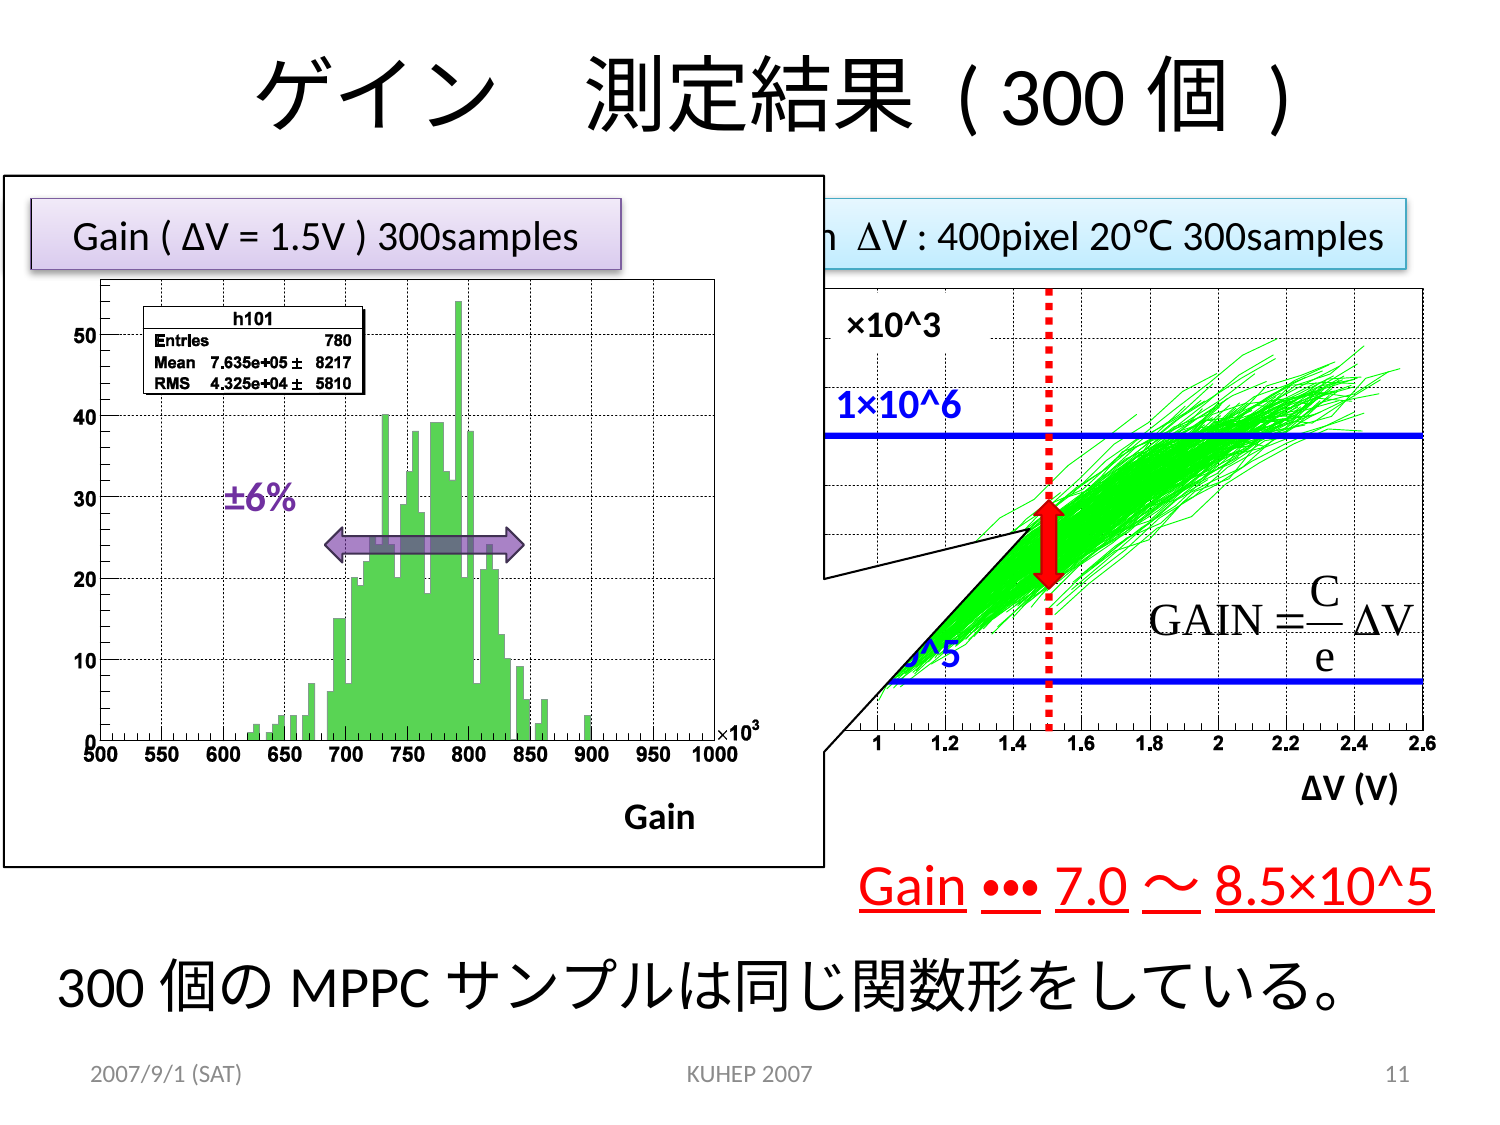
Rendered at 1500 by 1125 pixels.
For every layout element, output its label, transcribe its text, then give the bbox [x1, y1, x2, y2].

text_box Gain DV : 400pixel 20℃ 300samples [830, 198, 1407, 232]
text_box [3, 175, 825, 868]
text_box Gain・・・7.0～8.5×10^5 [844, 839, 1489, 925]
picture [825, 234, 1500, 786]
text_box ゲイン 測定結果 ( 300個 ) [105, 35, 1441, 150]
text_box 300個のMPPCサンプルは同じ関数形をしている。 [41, 941, 1442, 1027]
footer KUHEP 2007 [512, 1042, 988, 1103]
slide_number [75, 1042, 425, 1103]
text_box ΔV (V) [1242, 794, 1459, 816]
slide_number 11 [1074, 1042, 1425, 1103]
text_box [1142, 562, 1424, 682]
